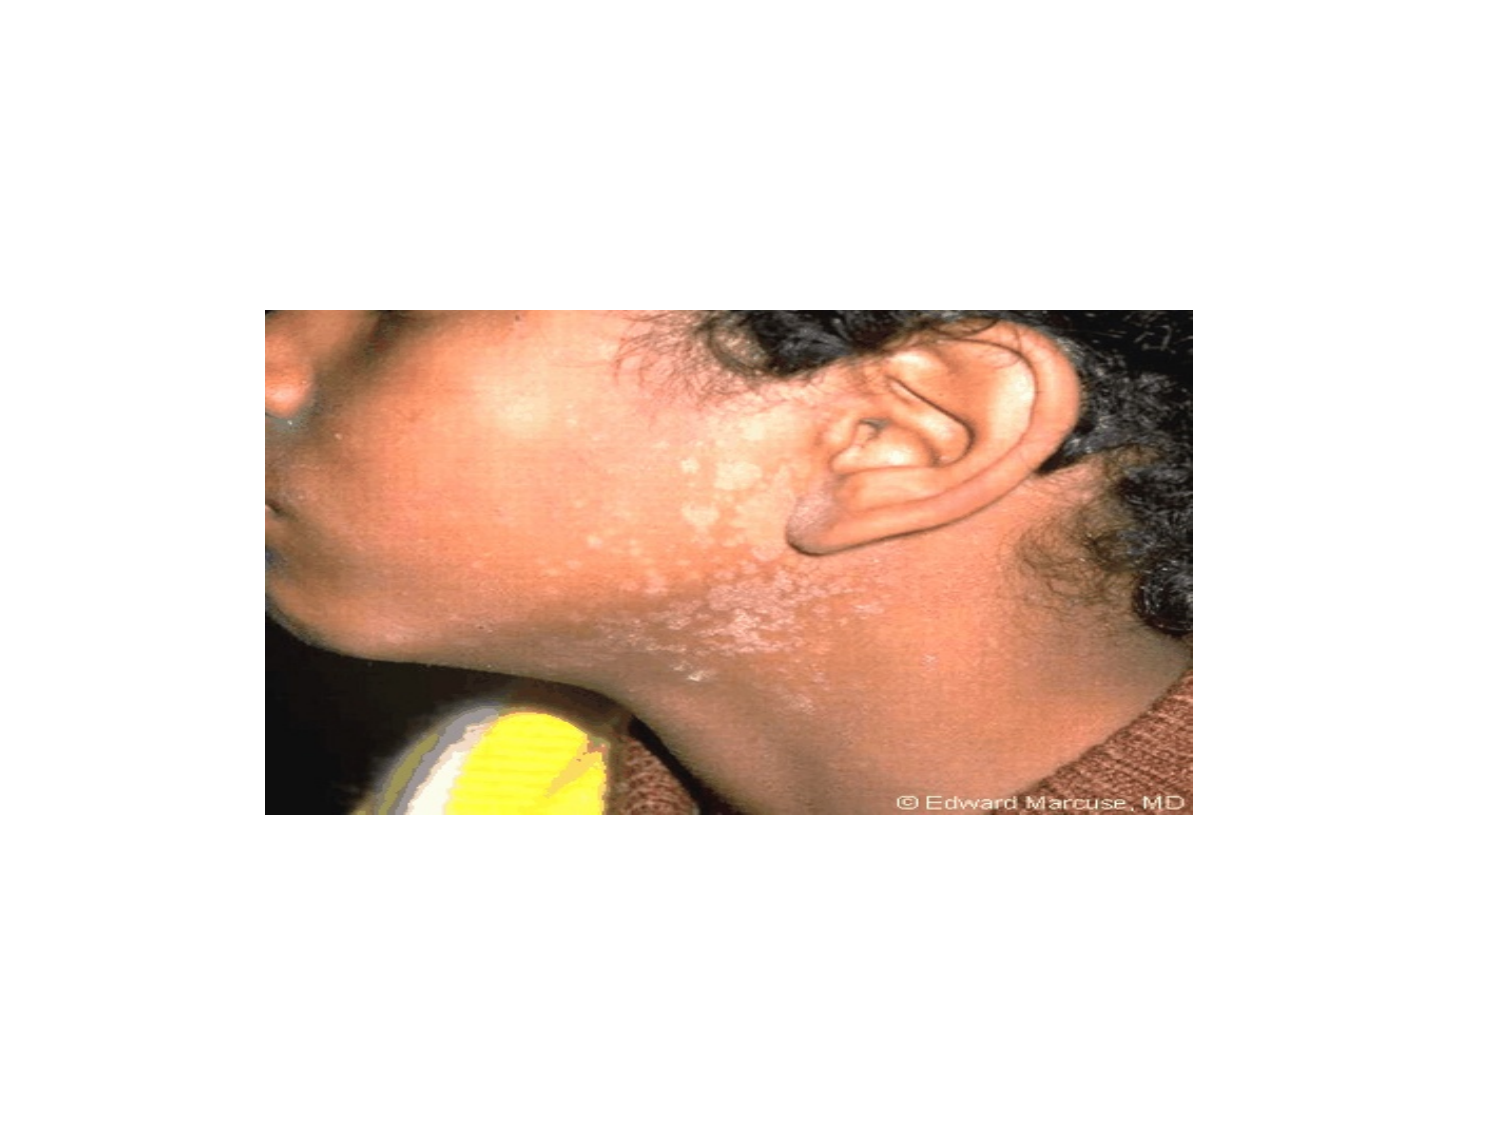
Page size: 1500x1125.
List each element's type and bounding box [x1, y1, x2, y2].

picture [265, 310, 1194, 815]
